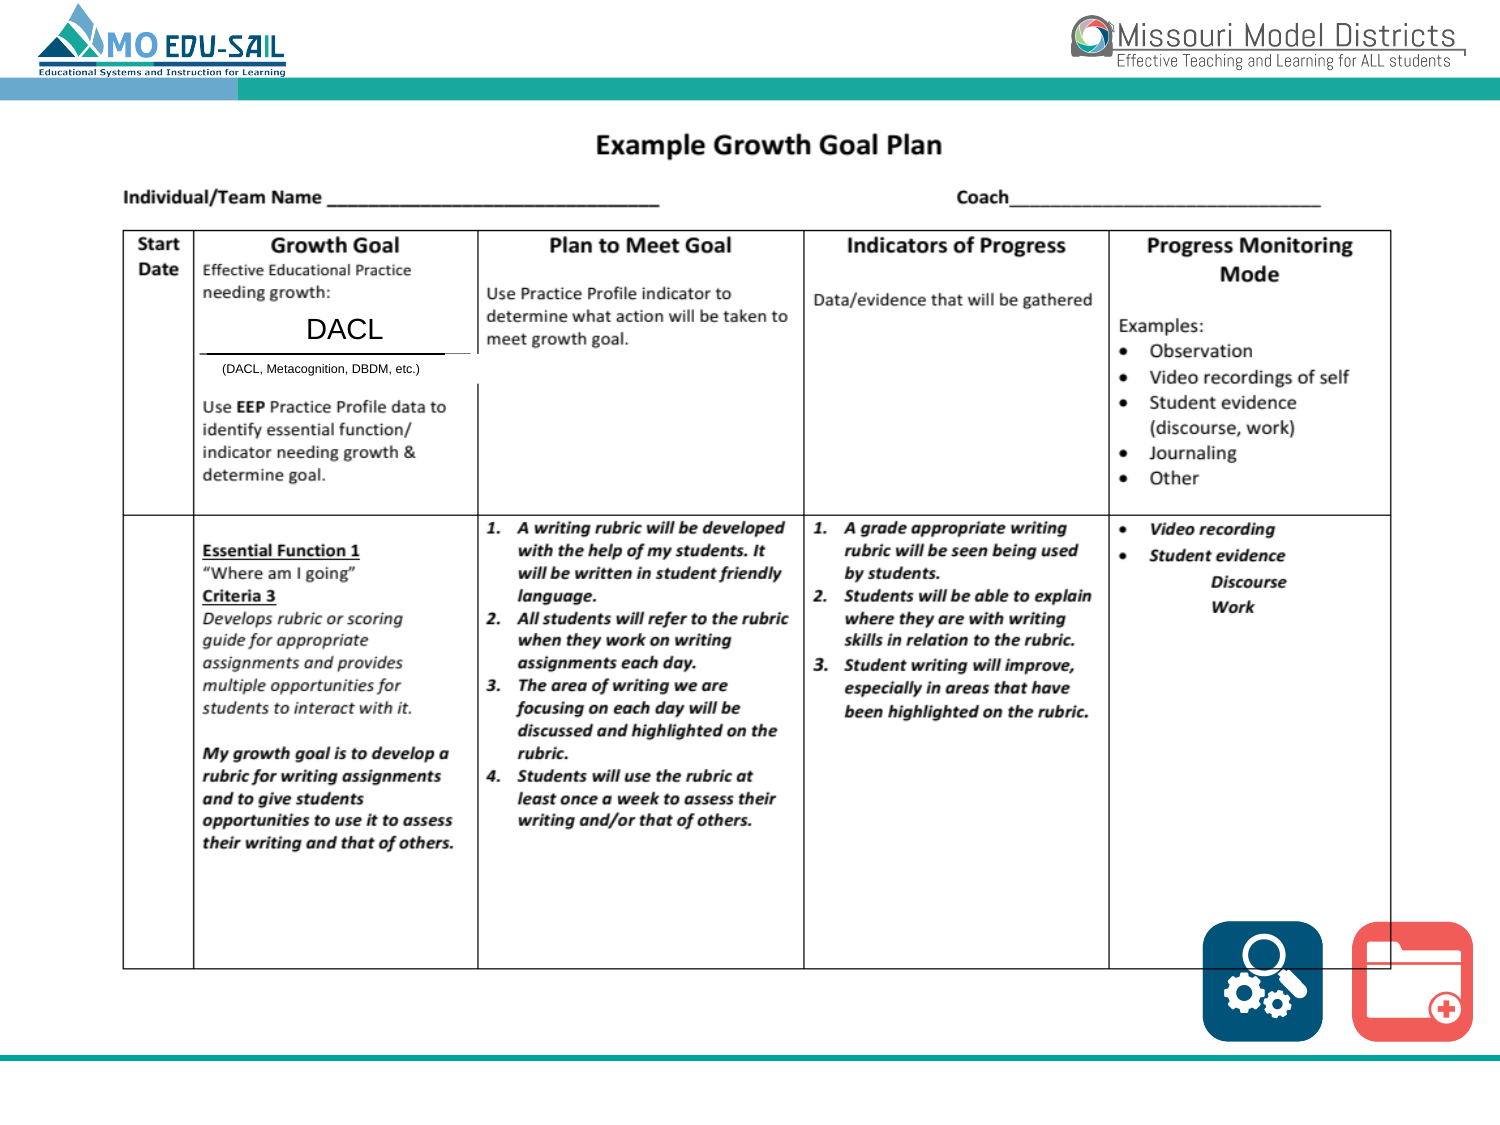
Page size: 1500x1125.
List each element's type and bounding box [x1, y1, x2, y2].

picture [37, 0, 286, 81]
picture [1071, 15, 1466, 65]
text_box [98, 65, 1473, 1091]
